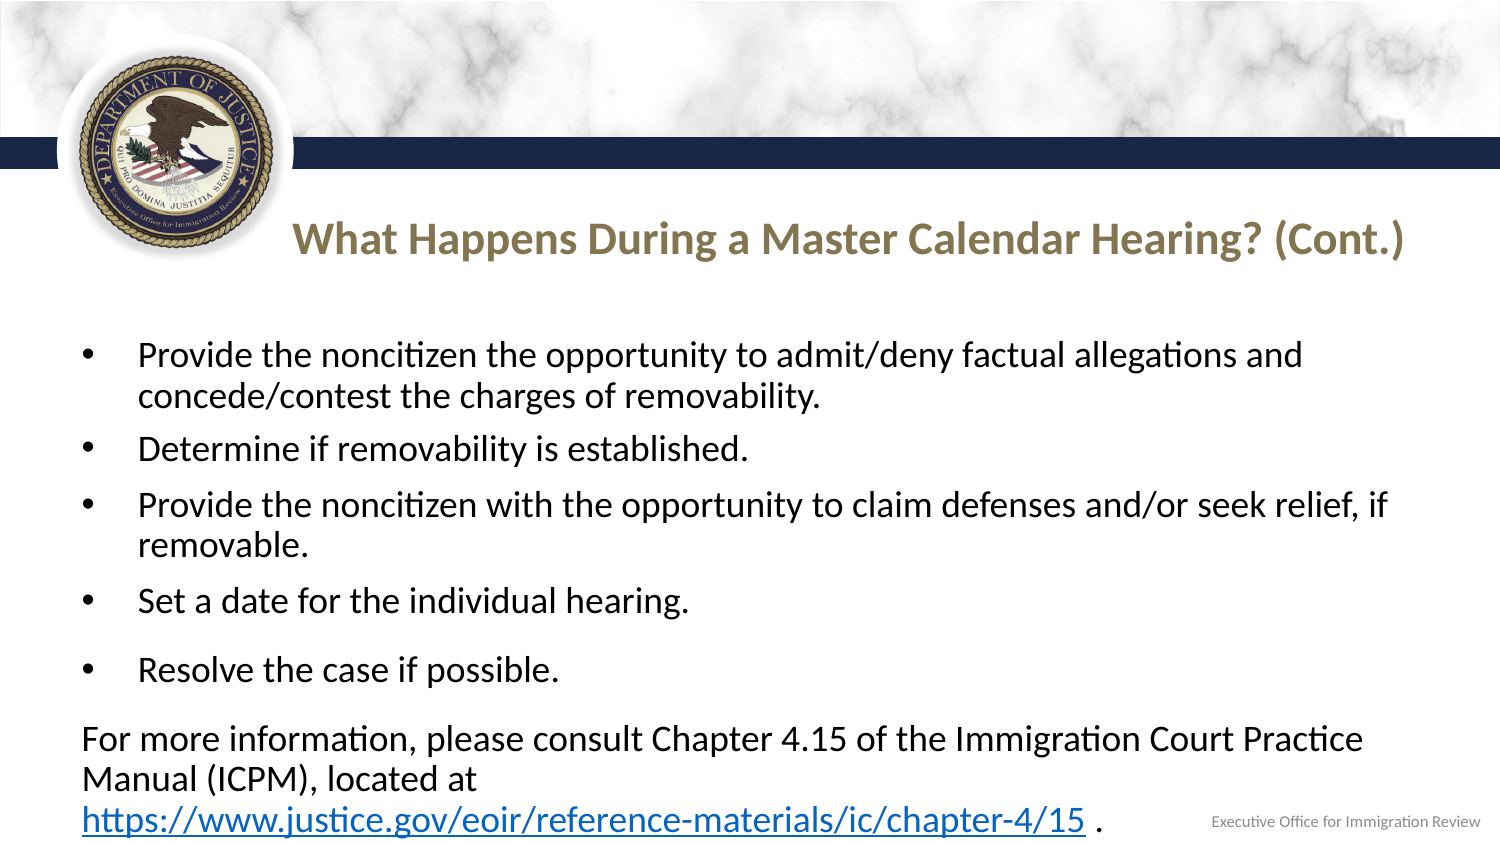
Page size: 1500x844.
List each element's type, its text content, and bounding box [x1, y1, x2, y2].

footer Executive Office for Immigration Review [548, 798, 1500, 844]
picture [70, 50, 282, 254]
list Provide the noncitizen the opportunity to admit/deny factual allegations and concede/contest the charges of removability. Determine if removability is established. Provide the noncitizen with the opportunity to claim defenses and/or seek relief, if removable. Set a date for the individual hearing. Resolve the case if possible. For more information, please consult Chapter 4.15 of the Immigration Court Practice Manual (ICPM), located at https://www.justice.gov/eoir/reference-materials/ic/chapter-4/15 . [66, 327, 1471, 844]
title What Happens During a Master Calendar Hearing? (Cont.) [277, 185, 1483, 294]
picture [0, 1, 1500, 137]
